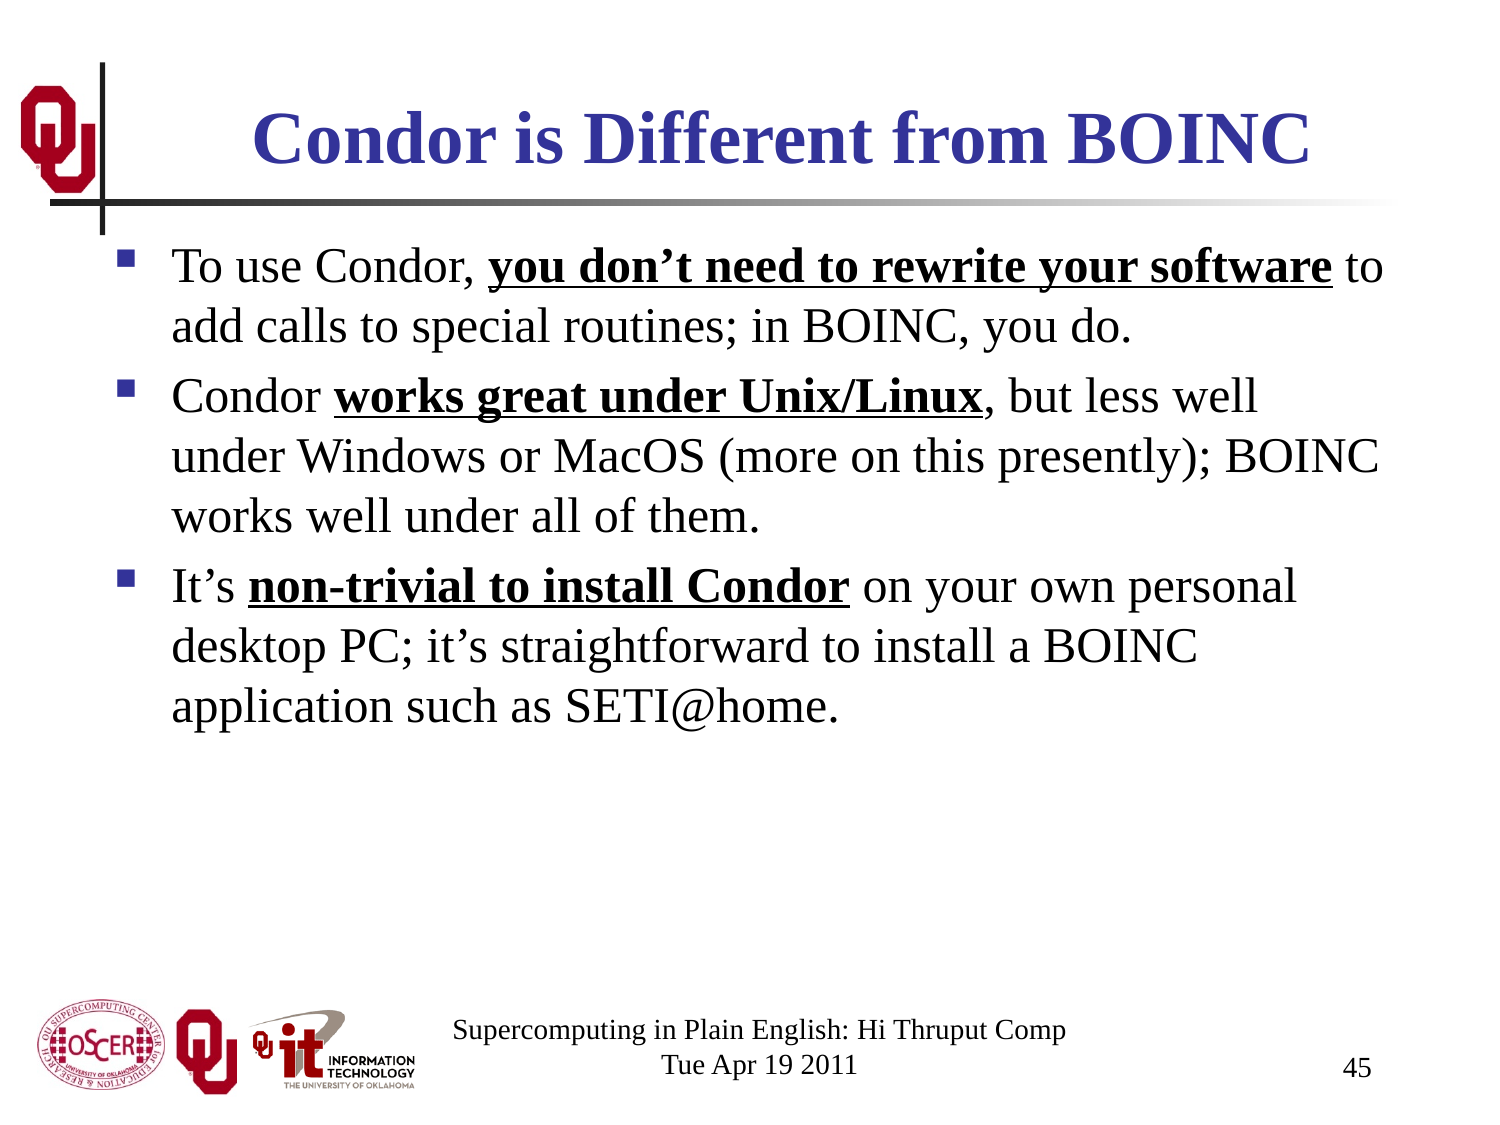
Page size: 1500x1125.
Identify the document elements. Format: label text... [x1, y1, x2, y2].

picture [18, 83, 97, 196]
title Condor is Different from BOINC [124, 74, 1442, 187]
slide_number 45 [1174, 1015, 1388, 1091]
picture [37, 999, 165, 1090]
list To use Condor, you don’t need to rewrite your software to add calls to special routines; in BOINC, you do. Condor works great under Unix/Linux, but less well under Windows or MacOS (more on this presently); BOINC works well under all of them. It’s non-trivial to install Condor on your own personal desktop PC; it’s straightforward to install a BOINC application such as SETI@home. [99, 224, 1401, 988]
footer Supercomputing in Plain English: Hi Thruput Comp Tue Apr 19 2011 [431, 1012, 1088, 1088]
picture [174, 999, 425, 1099]
